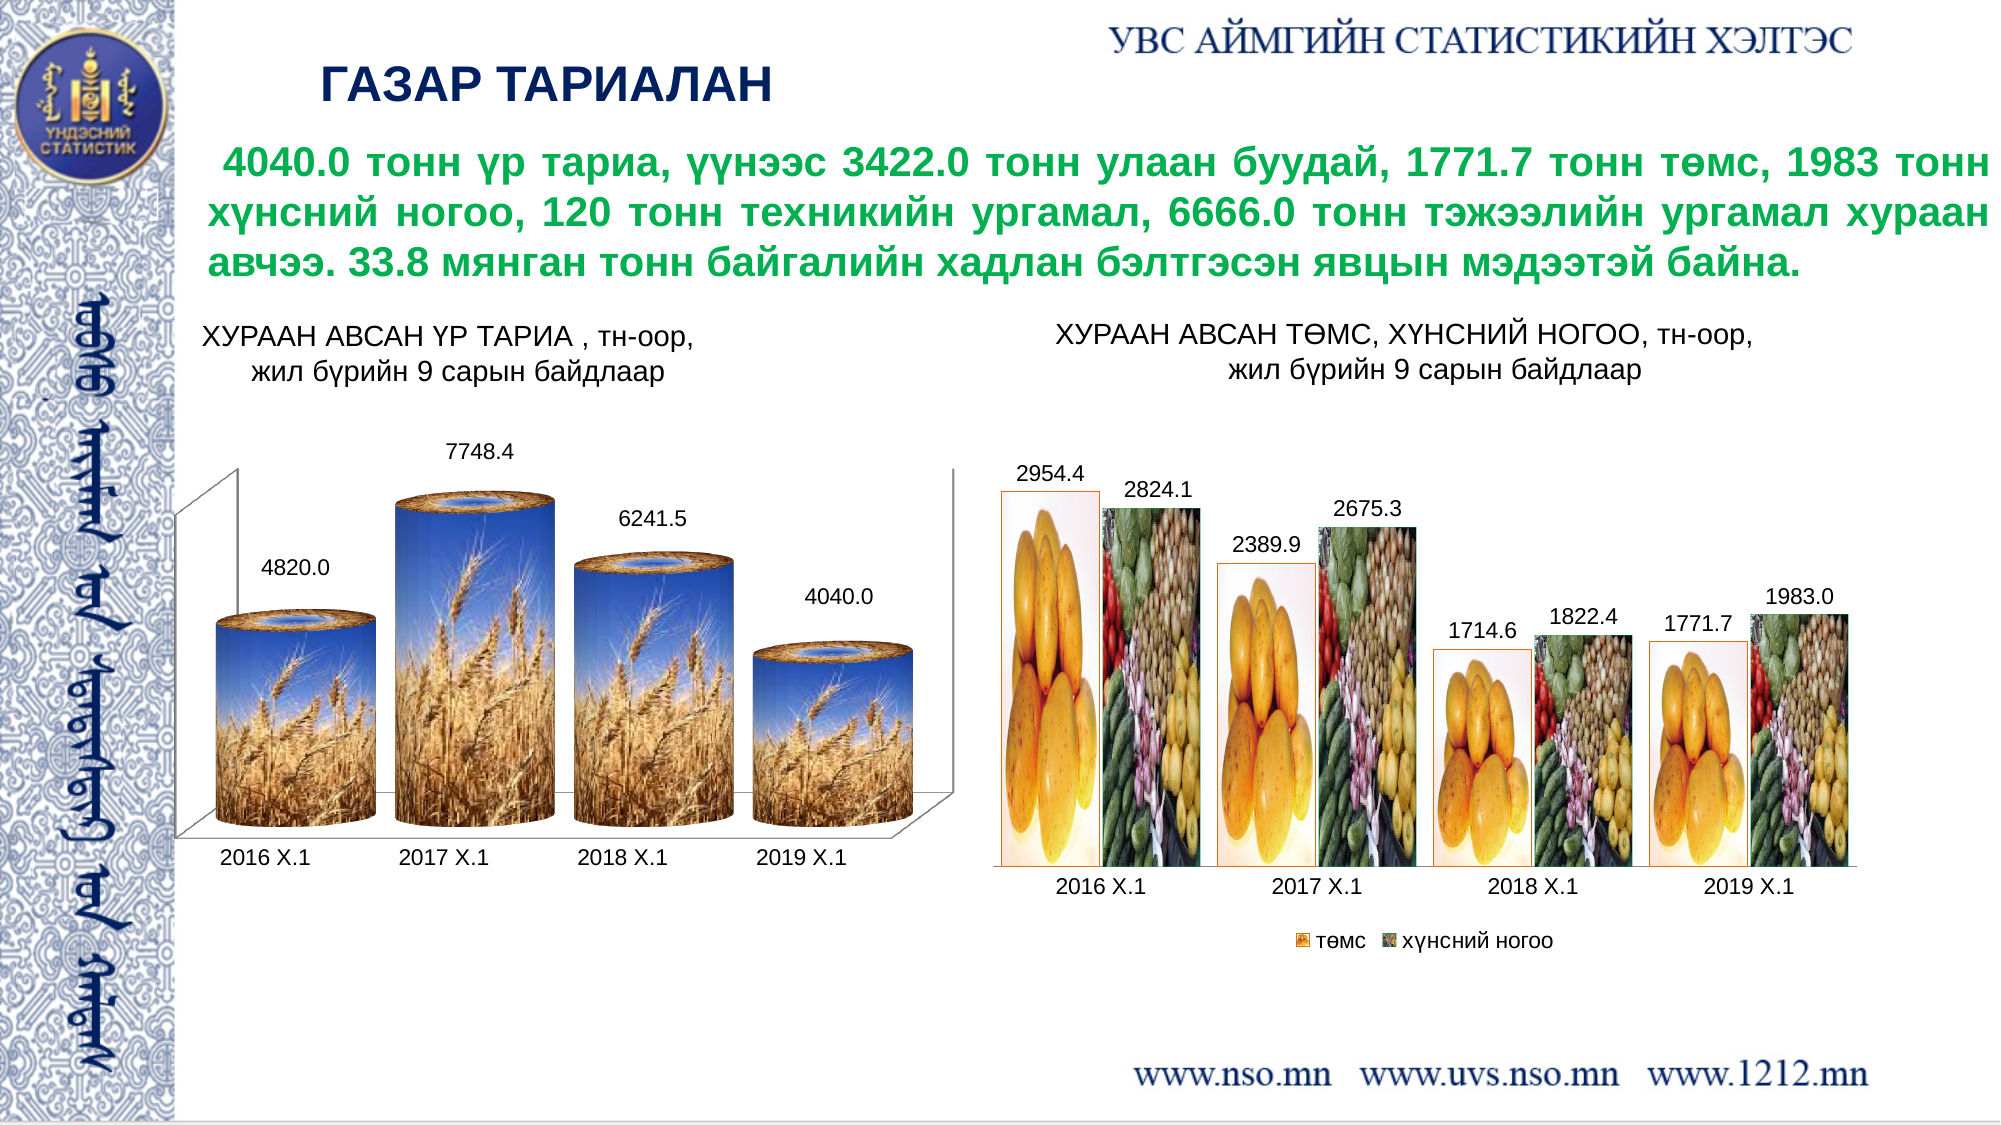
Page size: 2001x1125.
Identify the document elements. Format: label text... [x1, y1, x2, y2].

text_box ХУРААН АВСАН ҮР ТАРИА , тн-оор, жил бүрийн 9 сарын байдлаар [186, 310, 1025, 395]
text_box ХУРААН АВСАН ТӨМС, ХҮНСНИЙ НОГОО, тн-оор, жил бүрийн 9 сарын байдлаар [1040, 307, 1786, 393]
chart [174, 411, 1876, 960]
text_box 4040.0 тонн үр тариа, үүнээс 3422.0 тонн улаан буудай, 1771.7 тонн төмс, 1983 тонн хүнсний ногоо, 120 тонн техникийн ургамал, 6666.0 тонн тэжээлийн ургамал хураан авчээ. 33.8 мянган тонн байгалийн хадлан бэлтгэсэн явцын мэдээтэй байна. [192, 127, 2000, 293]
picture [0, 0, 2001, 1125]
text_box ГАЗАР ТАРИАЛАН [306, 44, 957, 120]
